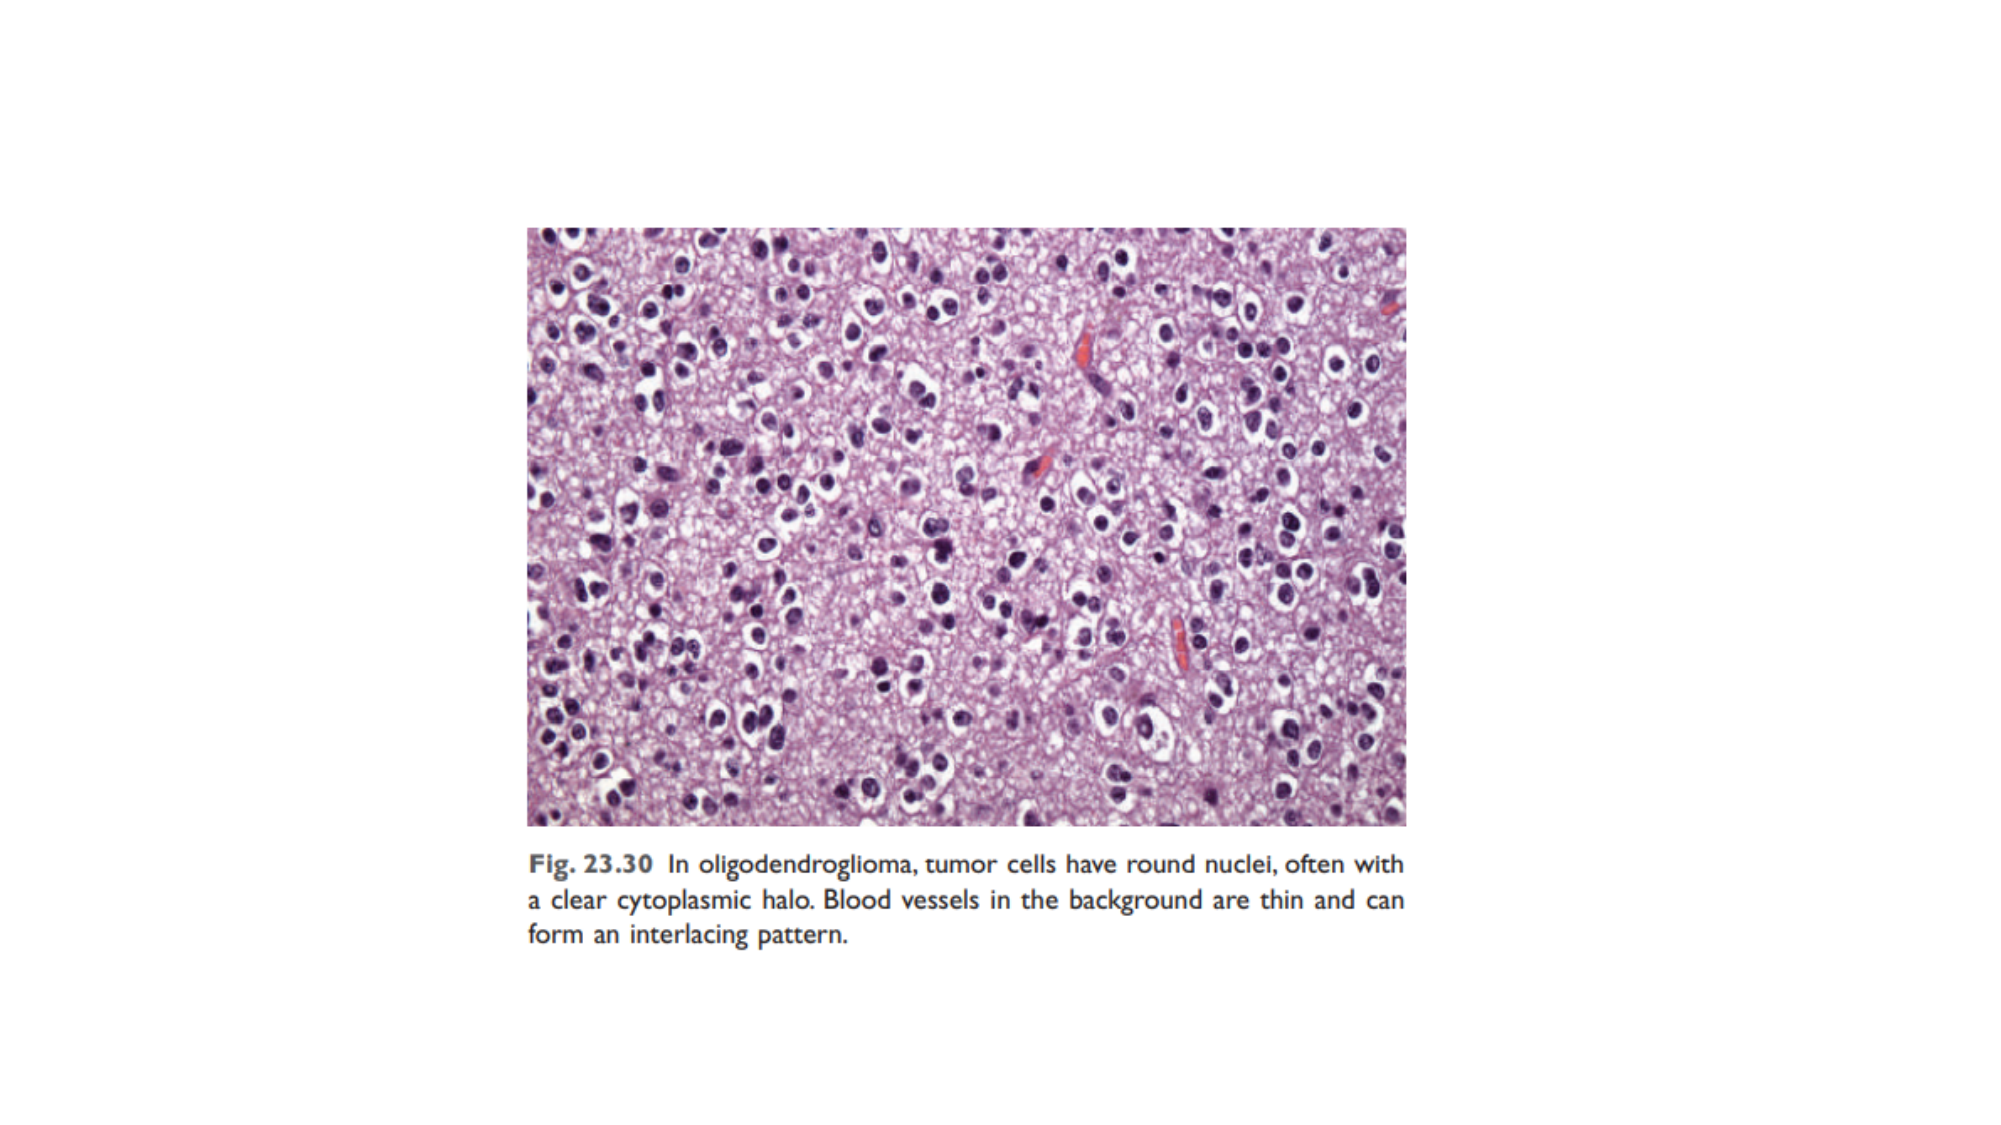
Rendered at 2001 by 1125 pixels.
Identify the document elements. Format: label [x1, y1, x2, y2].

list [504, 199, 1410, 964]
